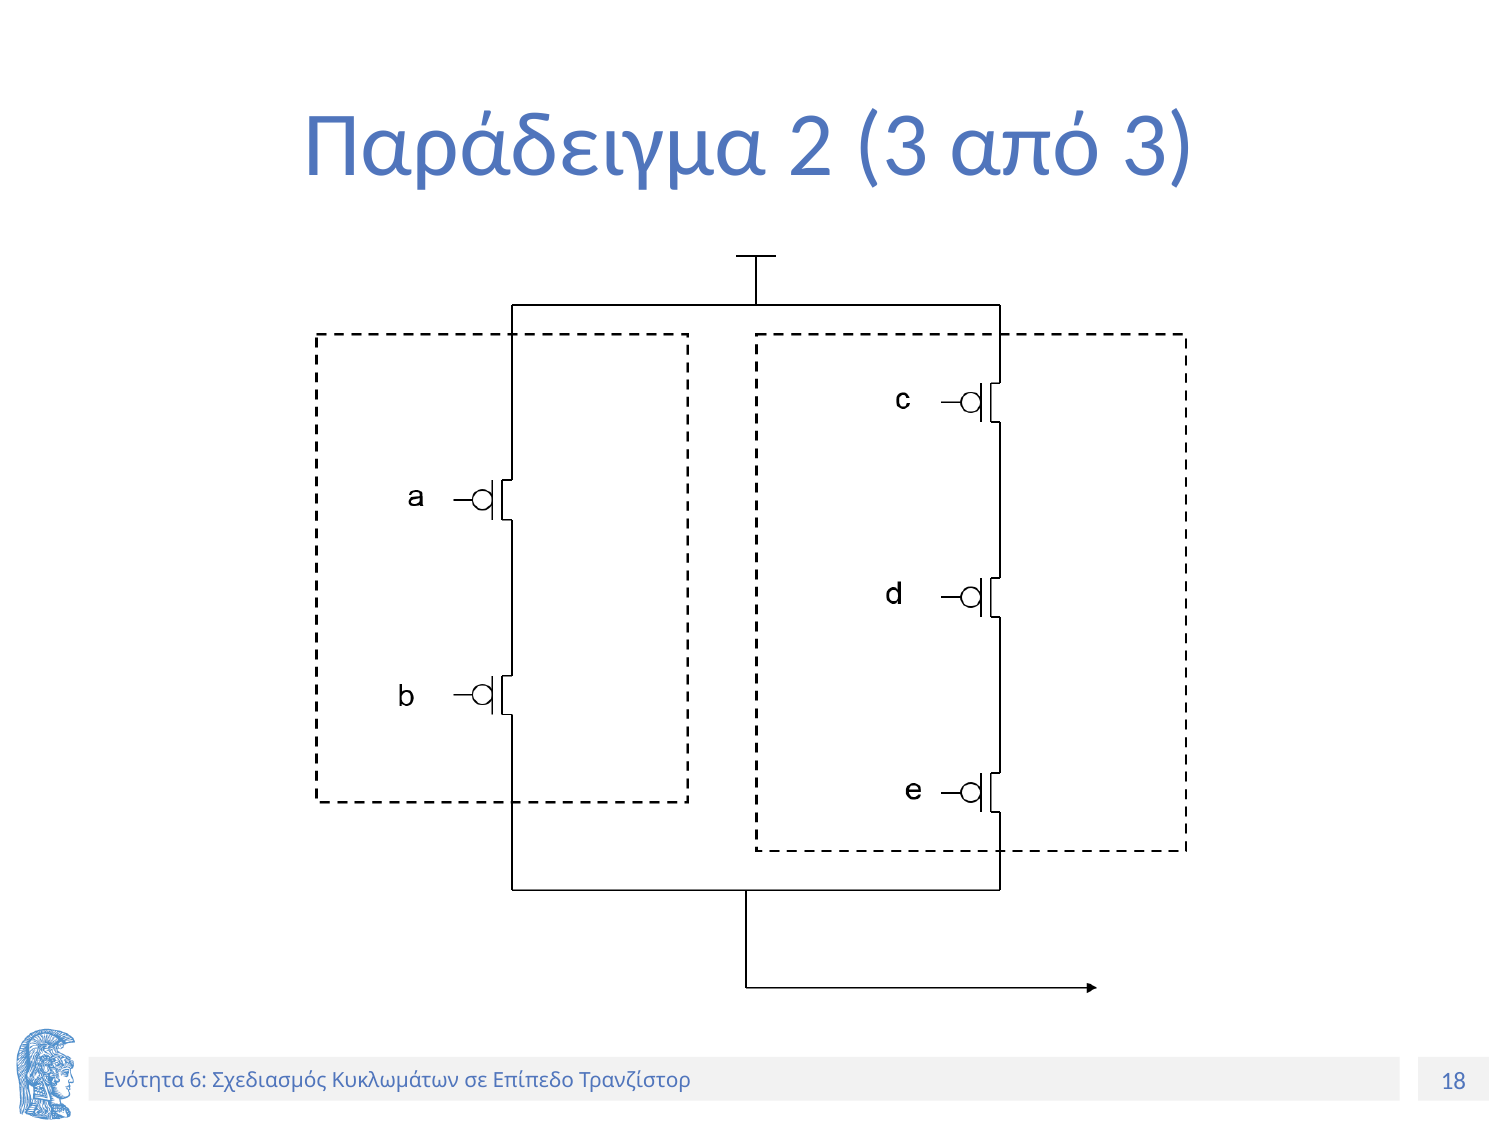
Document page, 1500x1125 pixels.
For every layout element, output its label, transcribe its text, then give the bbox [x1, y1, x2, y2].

picture [9, 1025, 81, 1120]
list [315, 255, 1187, 999]
title Παράδειγμα 2 (3 από 3) [75, 45, 1425, 233]
